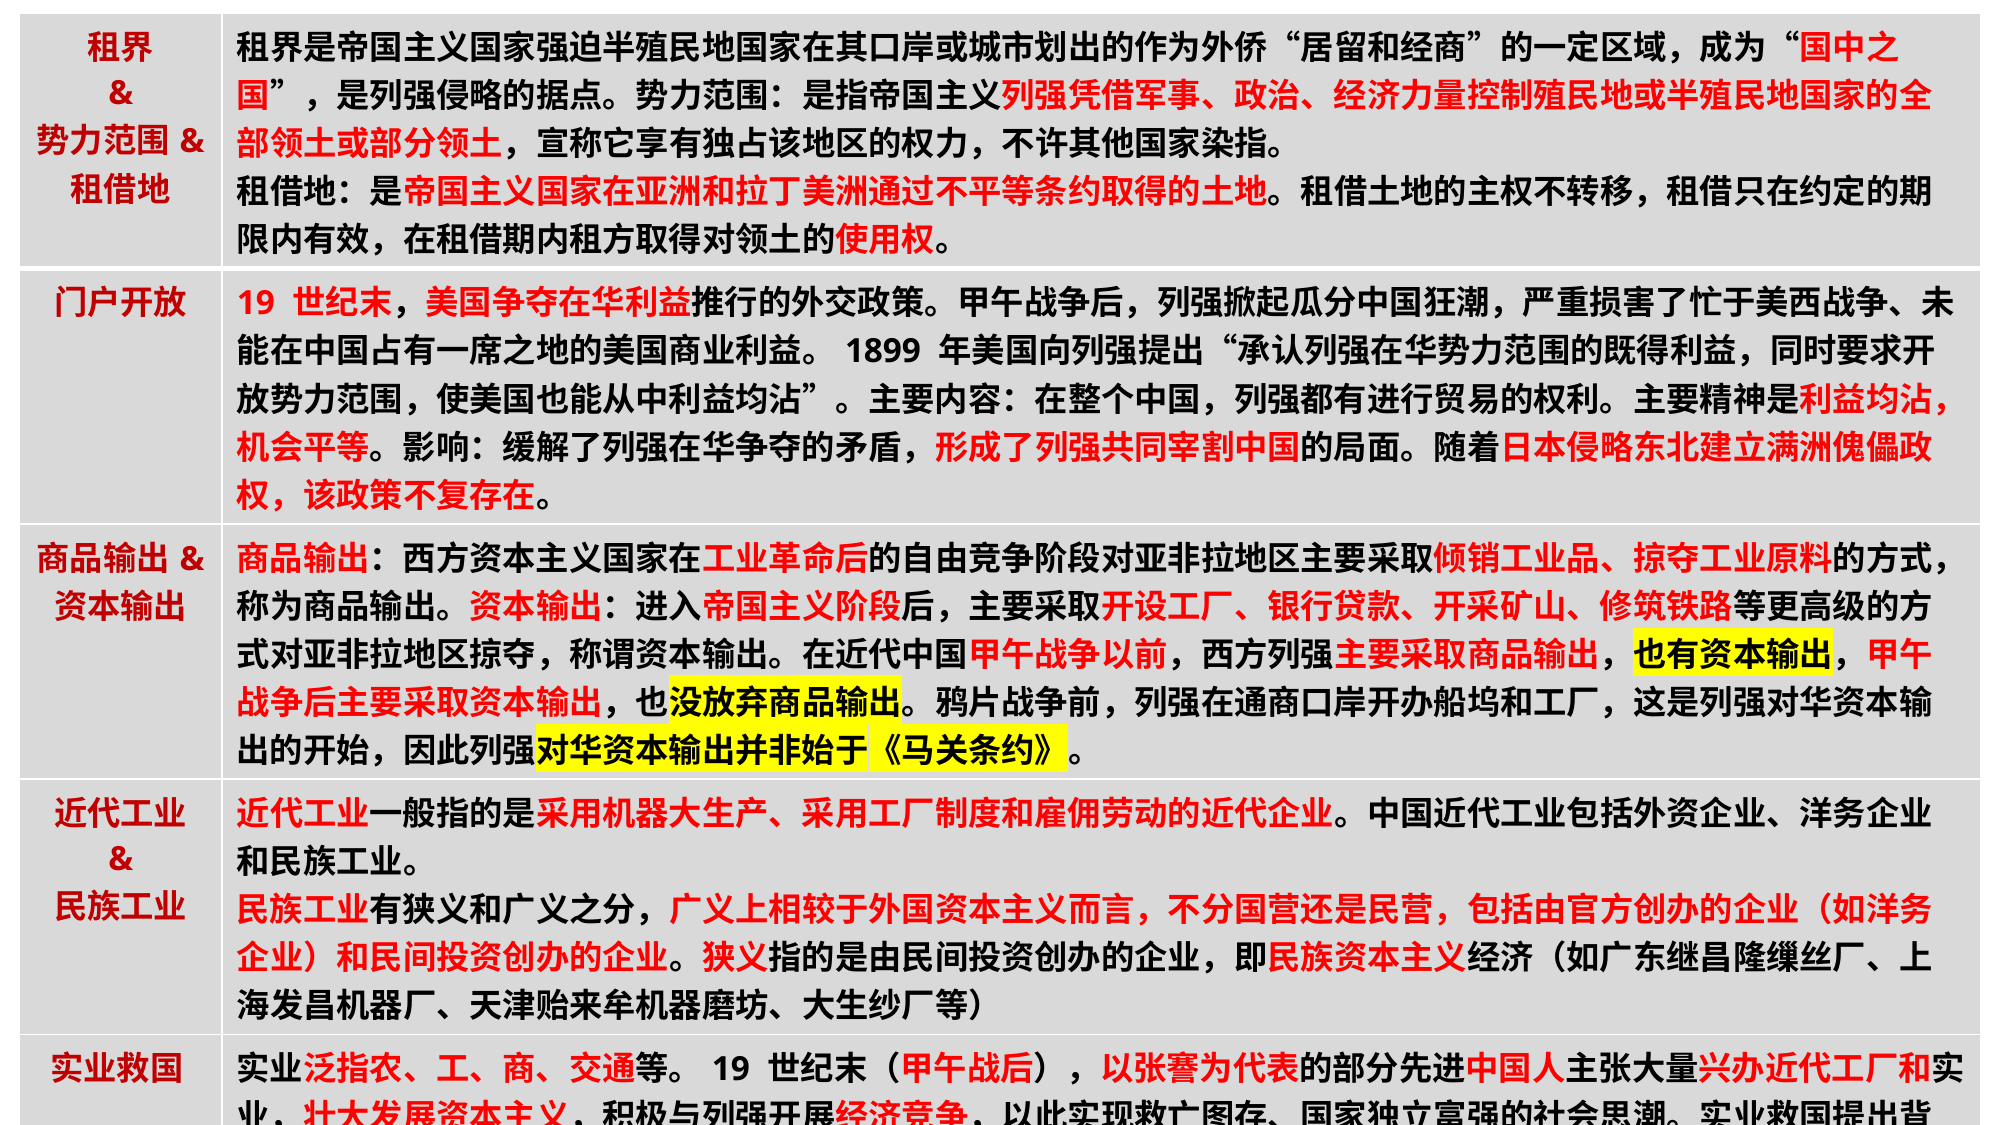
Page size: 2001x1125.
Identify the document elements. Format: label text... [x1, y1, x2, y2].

table_cell 商品输出：西方资本主义国家在工业革命后的自由竞争阶段对亚非拉地区主要采取倾销工业品、掠夺工业原料的方式，称为商品输出。资本输出：进入帝国主义阶段后，主要采取开设工厂、银行贷款、开采矿山、修筑铁路等更高级的方式对亚非拉地区掠夺，称谓资本输出。在近代中国甲午战争以前，西方列强主要采取商品输出，也有资本输出，甲午战争后主要采取资本输出，也没放弃商品输出。鸦片战争前，列强在通商口岸开办船坞和工厂，这是列强对华资本输出的开始，因此列强对华资本输出并非始于《马关条约》。 [223, 525, 1980, 778]
table_cell 近代工业一般指的是采用机器大生产、采用工厂制度和雇佣劳动的近代企业。中国近代工业包括外资企业、洋务企业和民族工业。 民族工业有狭义和广义之分，广义上相较于外国资本主义而言，不分国营还是民营，包括由官方创办的企业（如洋务企业）和民间投资创办的企业。狭义指的是由民间投资创办的企业，即民族资本主义经济（如广东继昌隆缫丝厂、上海发昌机器厂、天津贻来牟机器磨坊、大生纱厂等） [223, 780, 1980, 1034]
table_cell 门户开放 [20, 271, 221, 523]
table_cell 19 世纪末，美国争夺在华利益推行的外交政策。甲午战争后，列强掀起瓜分中国狂潮，严重损害了忙于美西战争、未能在中国占有一席之地的美国商业利益。1899 年美国向列强提出“承认列强在华势力范围的既得利益，同时要求开放势力范围，使美国也能从中利益均沾”。主要内容：在整个中国，列强都有进行贸易的权利。主要精神是利益均沾，机会平等。影响：缓解了列强在华争夺的矛盾，形成了列强共同宰割中国的局面。随着日本侵略东北建立满洲傀儡政权，该政策不复存在。 [223, 271, 1980, 523]
table_cell 商品输出& 资本输出 [20, 525, 221, 778]
table_header 租界是帝国主义国家强迫半殖民地国家在其口岸或城市划出的作为外侨“居留和经商”的一定区域，成为“国中之国”，是列强侵略的据点。势力范围：是指帝国主义列强凭借军事、政治、经济力量控制殖民地或半殖民地国家的全部领土或部分领土，宣称它享有独占该地区的权力，不许其他国家染指。 租借地：是帝国主义国家在亚洲和拉丁美洲通过不平等条约取得的土地。租借土地的主权不转移，租借只在约定的期限内有效，在租借期内租方取得对领土的使用权。 [223, 14, 1980, 266]
table_header 租界 & 势力范围& 租借地 [20, 14, 221, 266]
table_cell 实业救国 [20, 1035, 221, 1125]
table_cell 实业泛指农、工、商、交通等。19 世纪末（甲午战后），以张謇为代表的部分先进中国人主张大量兴办近代工厂和实业，壮大发展资本主义，积极与列强开展经济竞争，以此实现救亡图存、国家独立富强的社会思潮。实业救国提出背景：甲午战争后，一部分开明官僚、地主和商人积极主张发展民族工业，挽救民族危机；甲午战争后，清政府放宽了对民间设厂的限制；辛亥革命推翻了封建帝制，民族资产阶级大受鼓舞，把发展实业作为救国的重要方针。盛行于辛亥革命和五四运动前后。 [223, 1035, 1980, 1125]
table_cell 近代工业 & 民族工业 [20, 780, 221, 1034]
